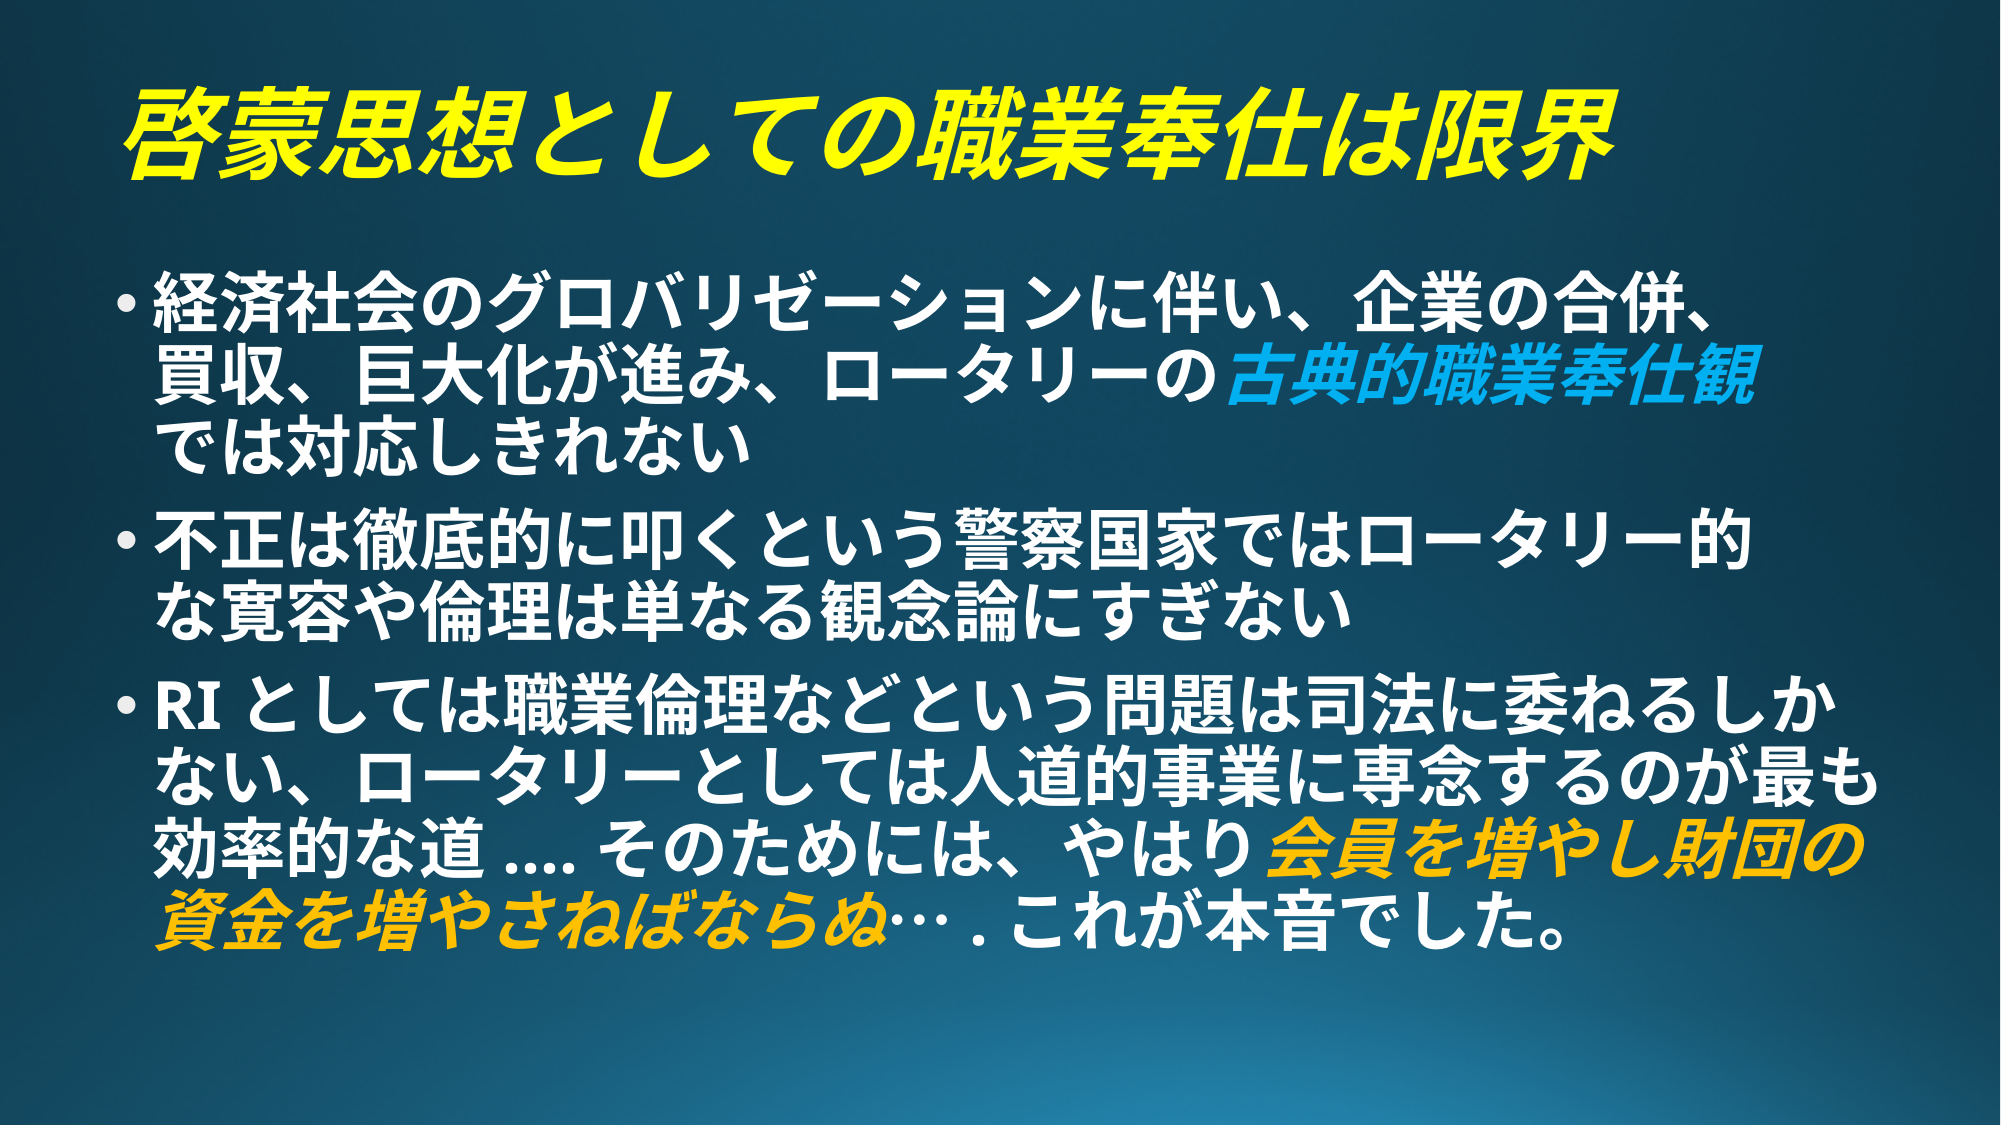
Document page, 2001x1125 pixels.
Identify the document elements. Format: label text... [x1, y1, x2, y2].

picture [0, 0, 2001, 1125]
title 啓蒙思想としての職業奉仕は限界 [99, 45, 1819, 233]
list 経済社会のグロバリゼーションに伴い、企業の合併、 買収、巨大化が進み、ロータリーの古典的職業奉仕観 では対応しきれない 不正は徹底的に叩くという警察国家ではロータリー的 な寛容や倫理は単なる観念論にすぎない RIとしては職業倫理などという問題は司法に委ねるしかない、ロータリーとしては人道的事業に専念するのが最も効率的な道....そのためには、やはり会員を増やし財団の資金を増やさねばならぬ….これが本音でした。 [99, 262, 1900, 1059]
